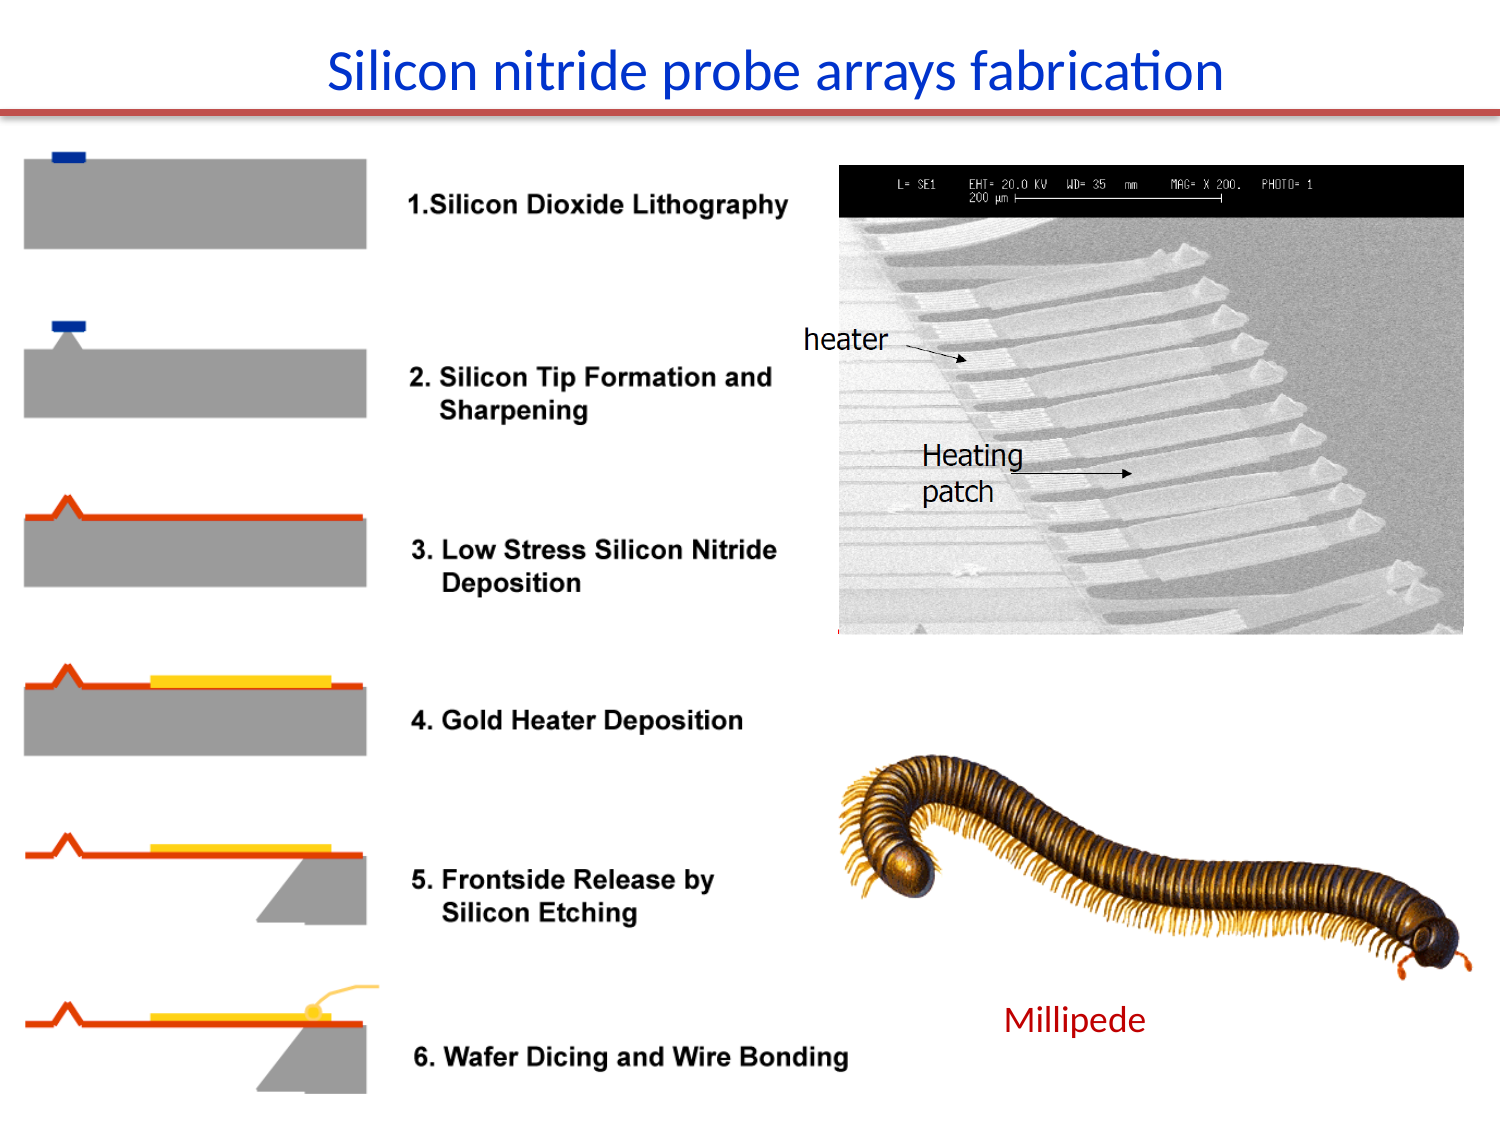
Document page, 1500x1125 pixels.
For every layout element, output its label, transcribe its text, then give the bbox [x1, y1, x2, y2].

text_box Silicon nitride probe arrays fabrication [312, 24, 1250, 110]
picture [20, 149, 1486, 1095]
text_box Millipede [988, 1024, 1162, 1048]
